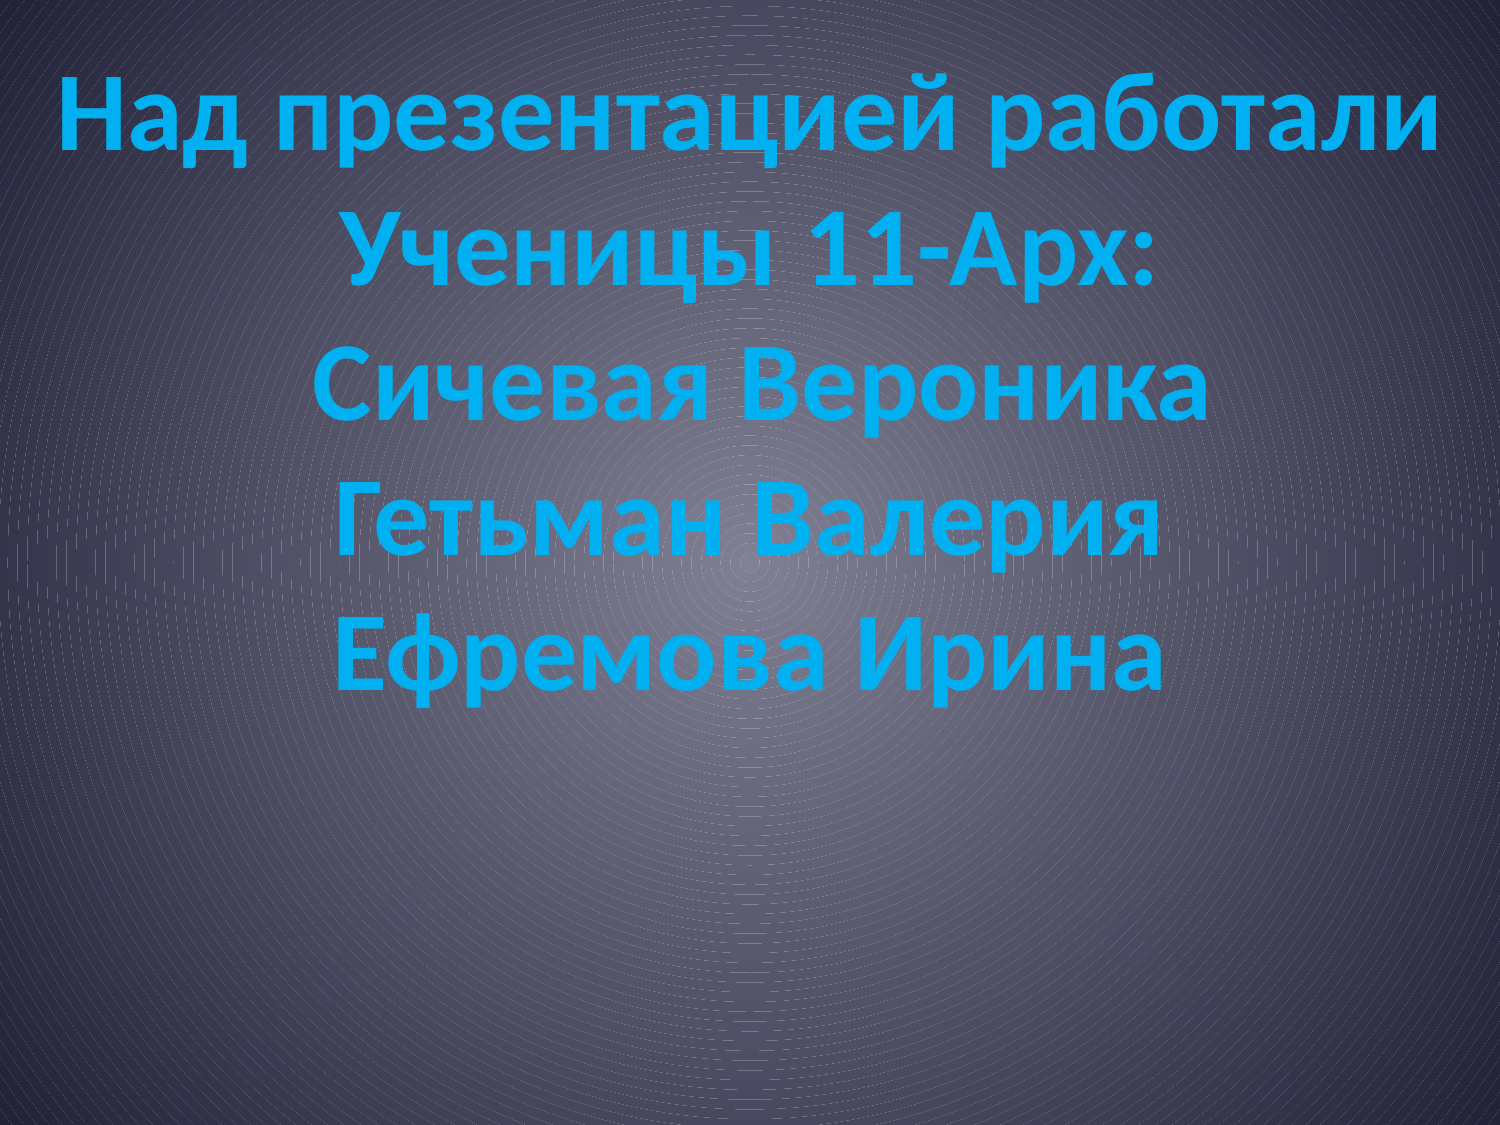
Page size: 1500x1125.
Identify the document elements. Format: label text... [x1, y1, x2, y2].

text_box Над презентацией работали Ученицы 11-Арх: Сичевая Вероника Гетьман Валерия Ефремова Ирина [41, 30, 1459, 856]
